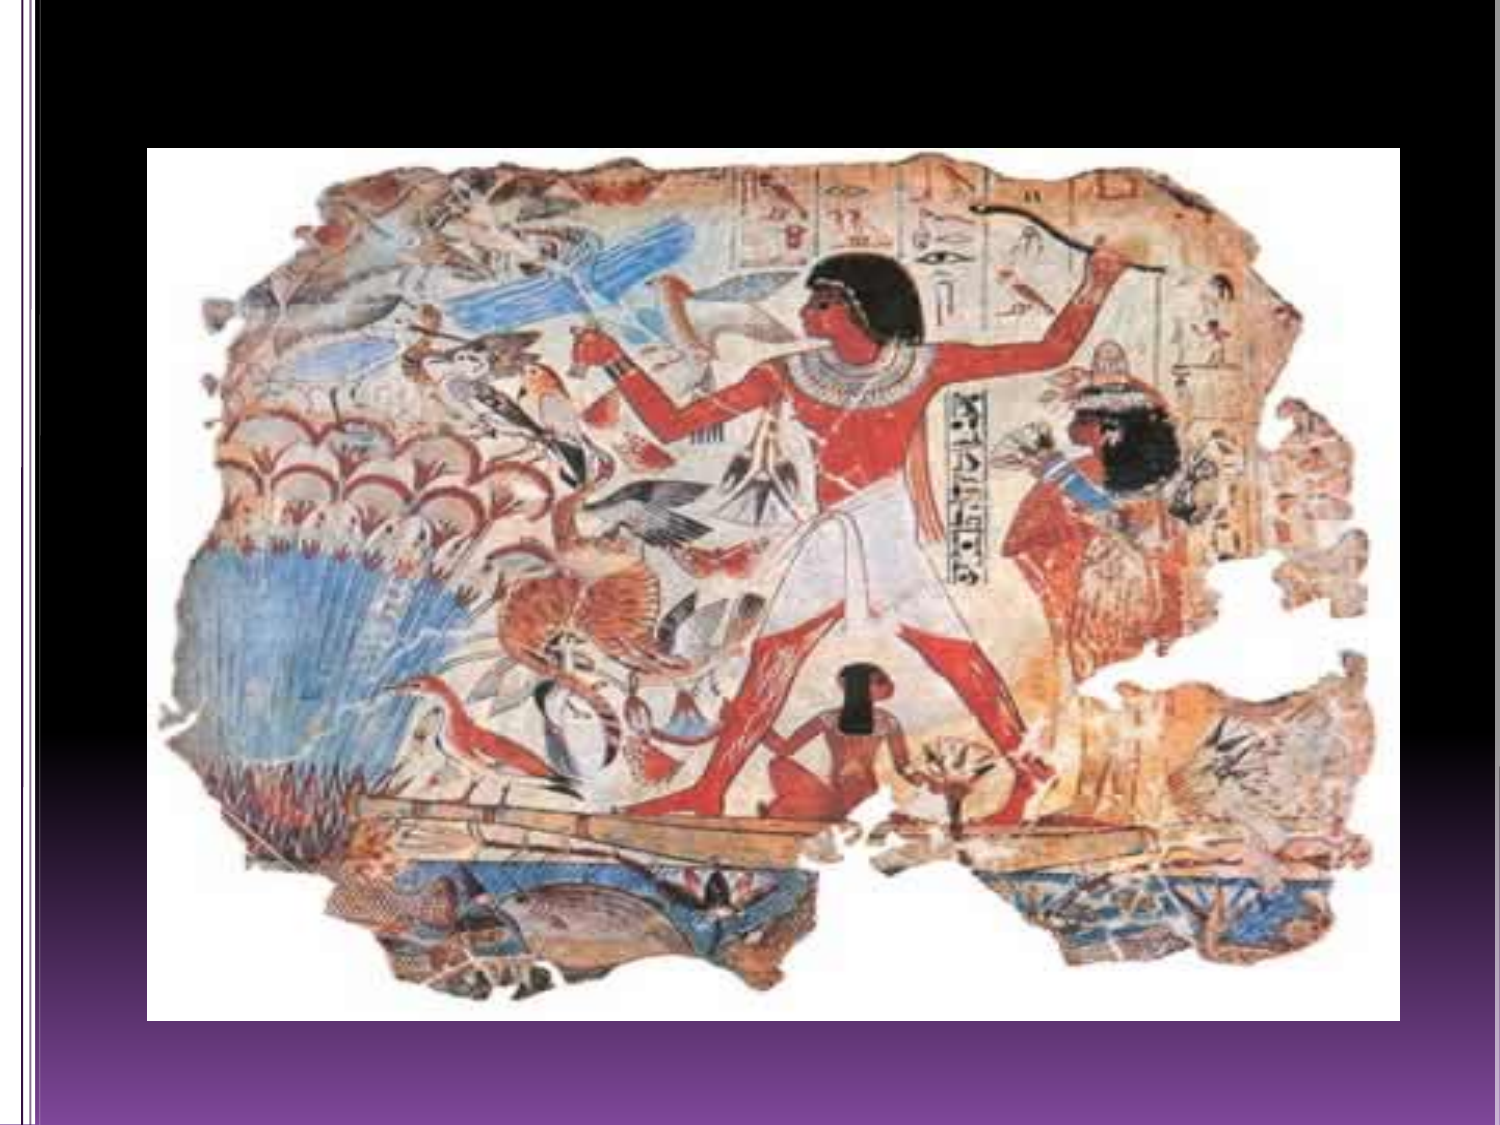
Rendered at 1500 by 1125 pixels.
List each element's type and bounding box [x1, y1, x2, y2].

list [147, 148, 1400, 1022]
